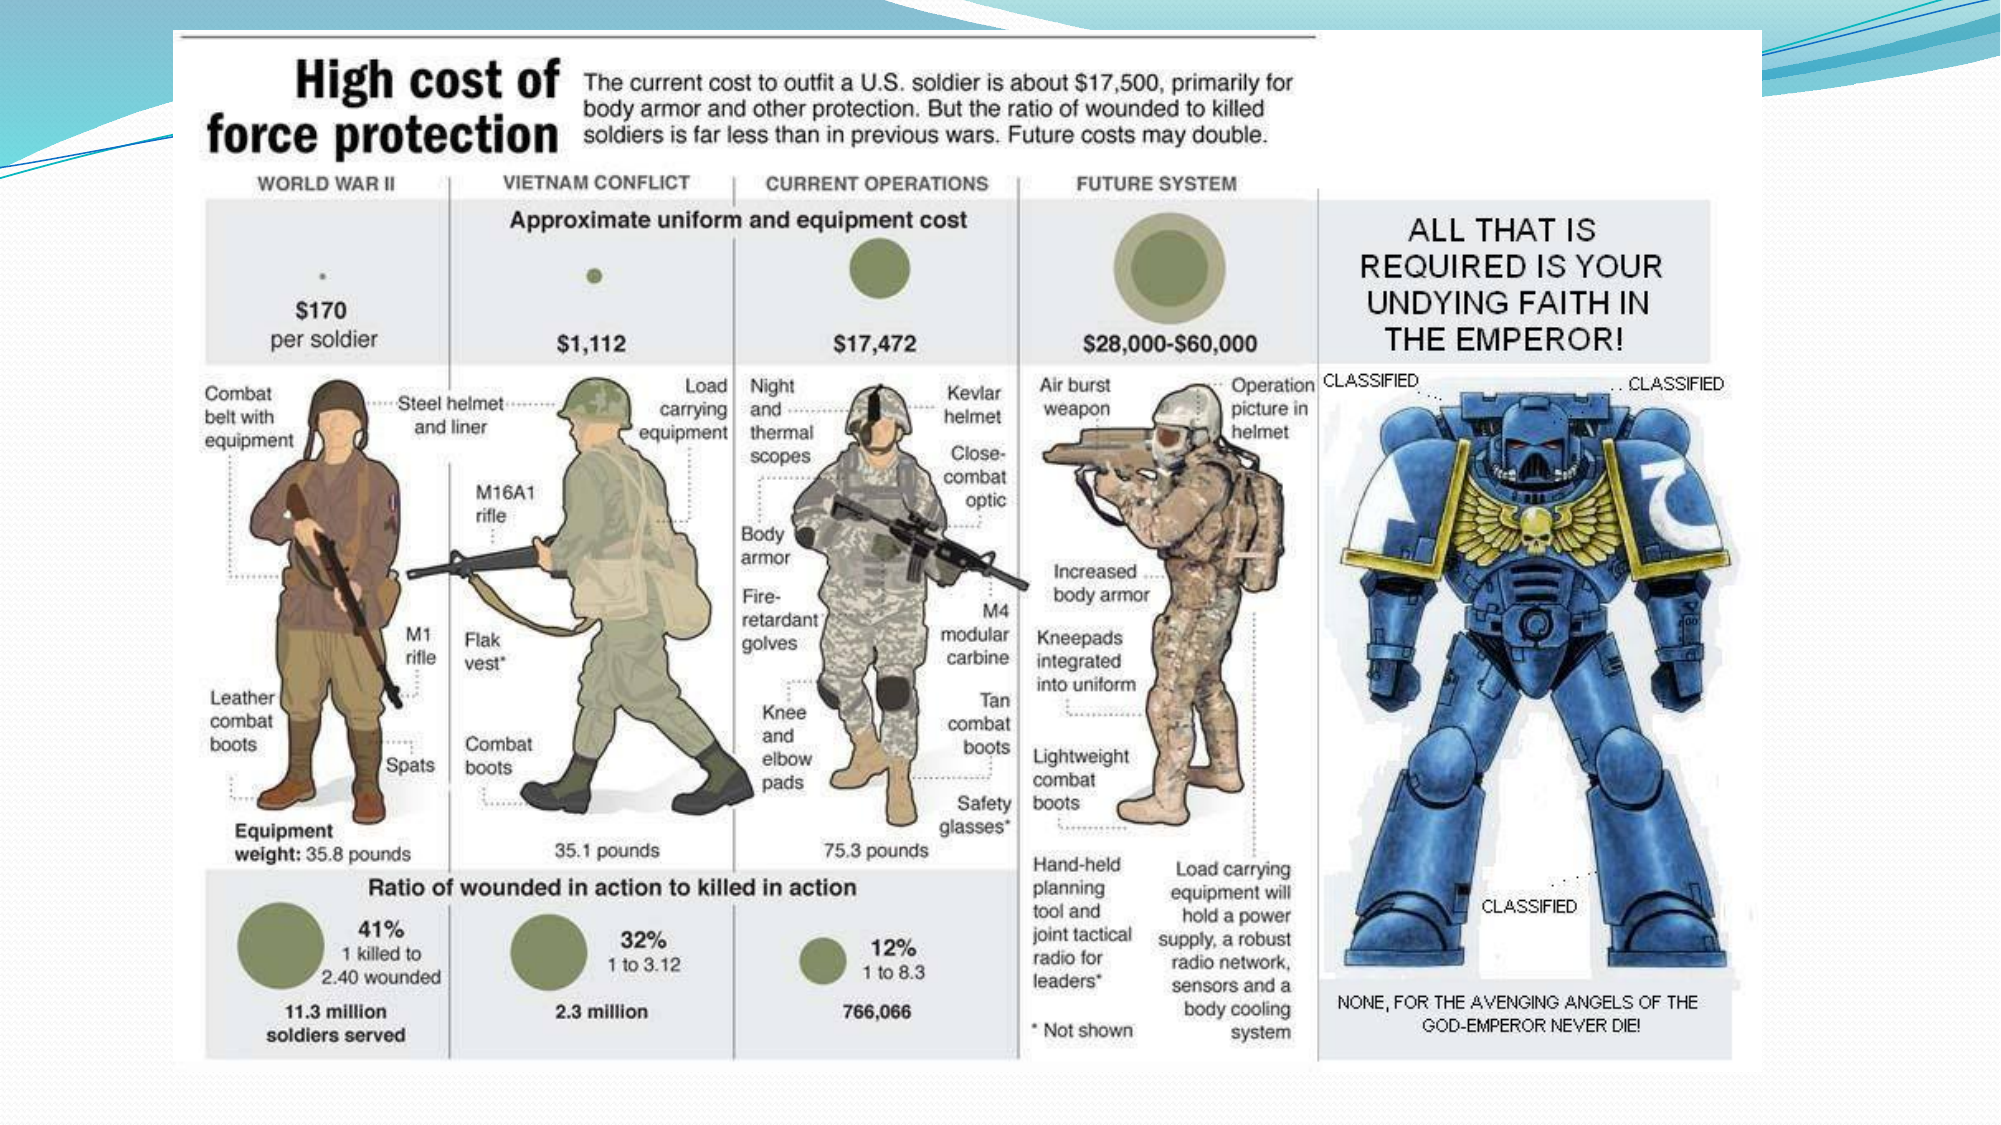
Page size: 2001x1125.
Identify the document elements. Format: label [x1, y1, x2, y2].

list [172, 30, 1762, 1072]
